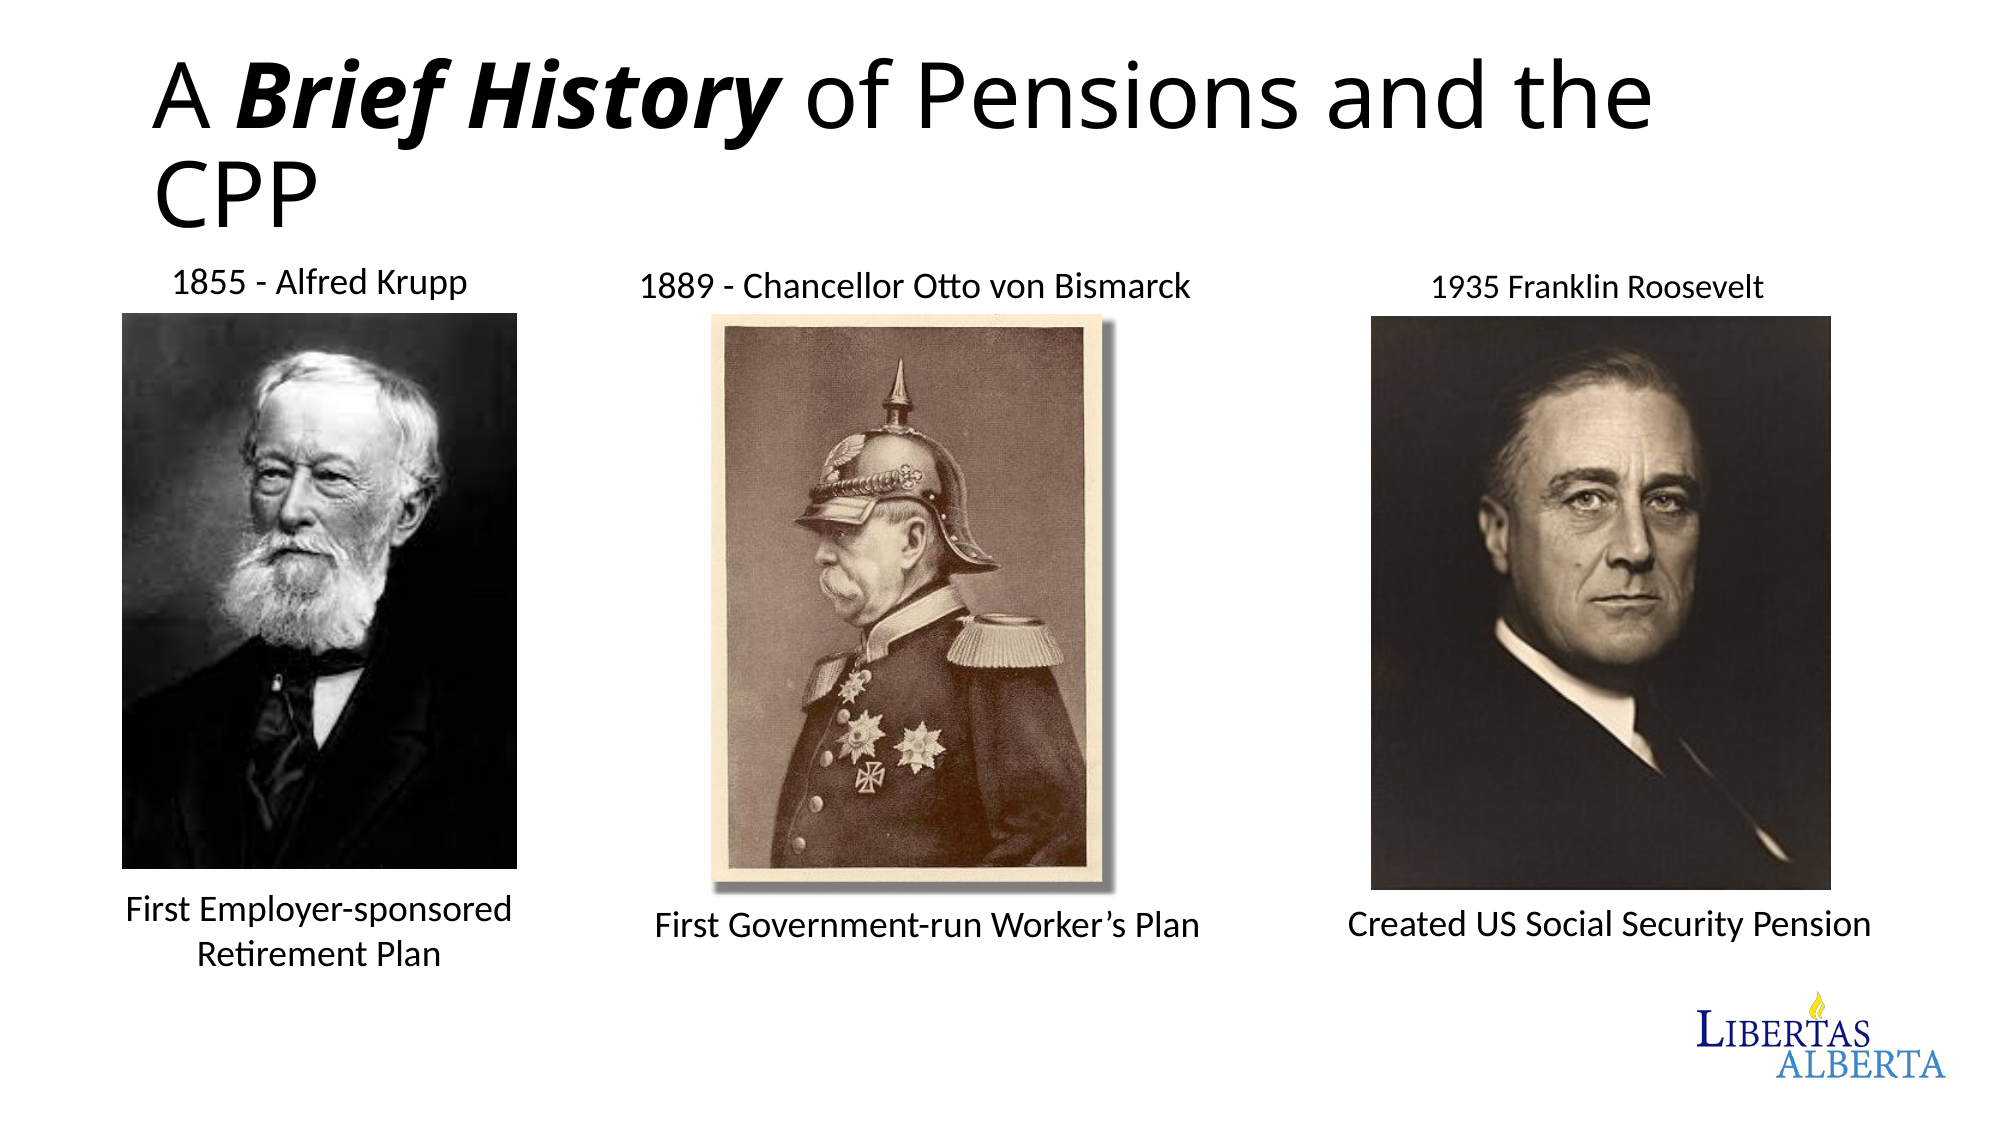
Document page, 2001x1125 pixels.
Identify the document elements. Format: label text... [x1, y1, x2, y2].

text_box 1855 - Alfred Krupp [122, 249, 517, 310]
picture [122, 313, 517, 869]
text_box Created US Social Security Pension [1332, 896, 1896, 958]
text_box 1889 - Chancellor Otto von Bismarck [614, 253, 1216, 314]
text_box First Government-run Worker’s Plan [639, 892, 1220, 953]
text_box First Employer-sponsored Retirement Plan [70, 876, 569, 981]
list 1935 Franklin Roosevelt [1403, 261, 1800, 314]
picture [1371, 316, 1831, 890]
picture [1693, 989, 1948, 1081]
title A Brief History of Pensions and the CPP [137, 39, 1863, 257]
picture [711, 314, 1119, 901]
